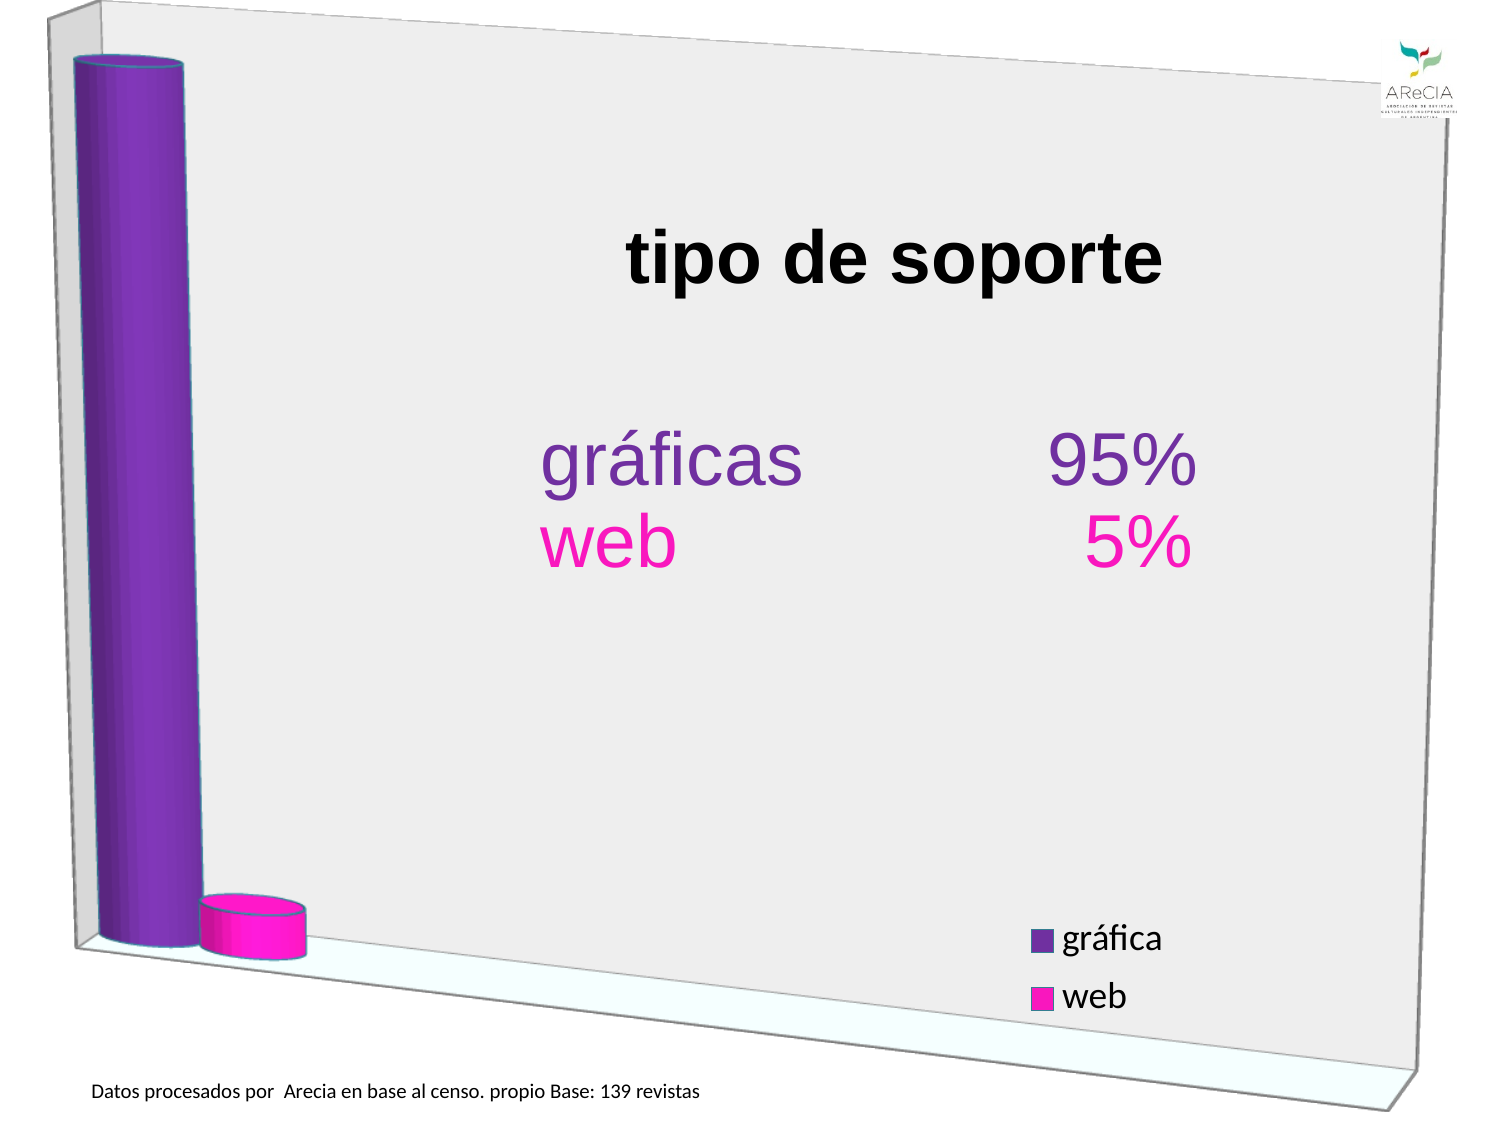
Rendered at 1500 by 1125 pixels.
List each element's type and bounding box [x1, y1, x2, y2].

chart [0, 0, 1500, 1125]
picture [1380, 38, 1457, 118]
